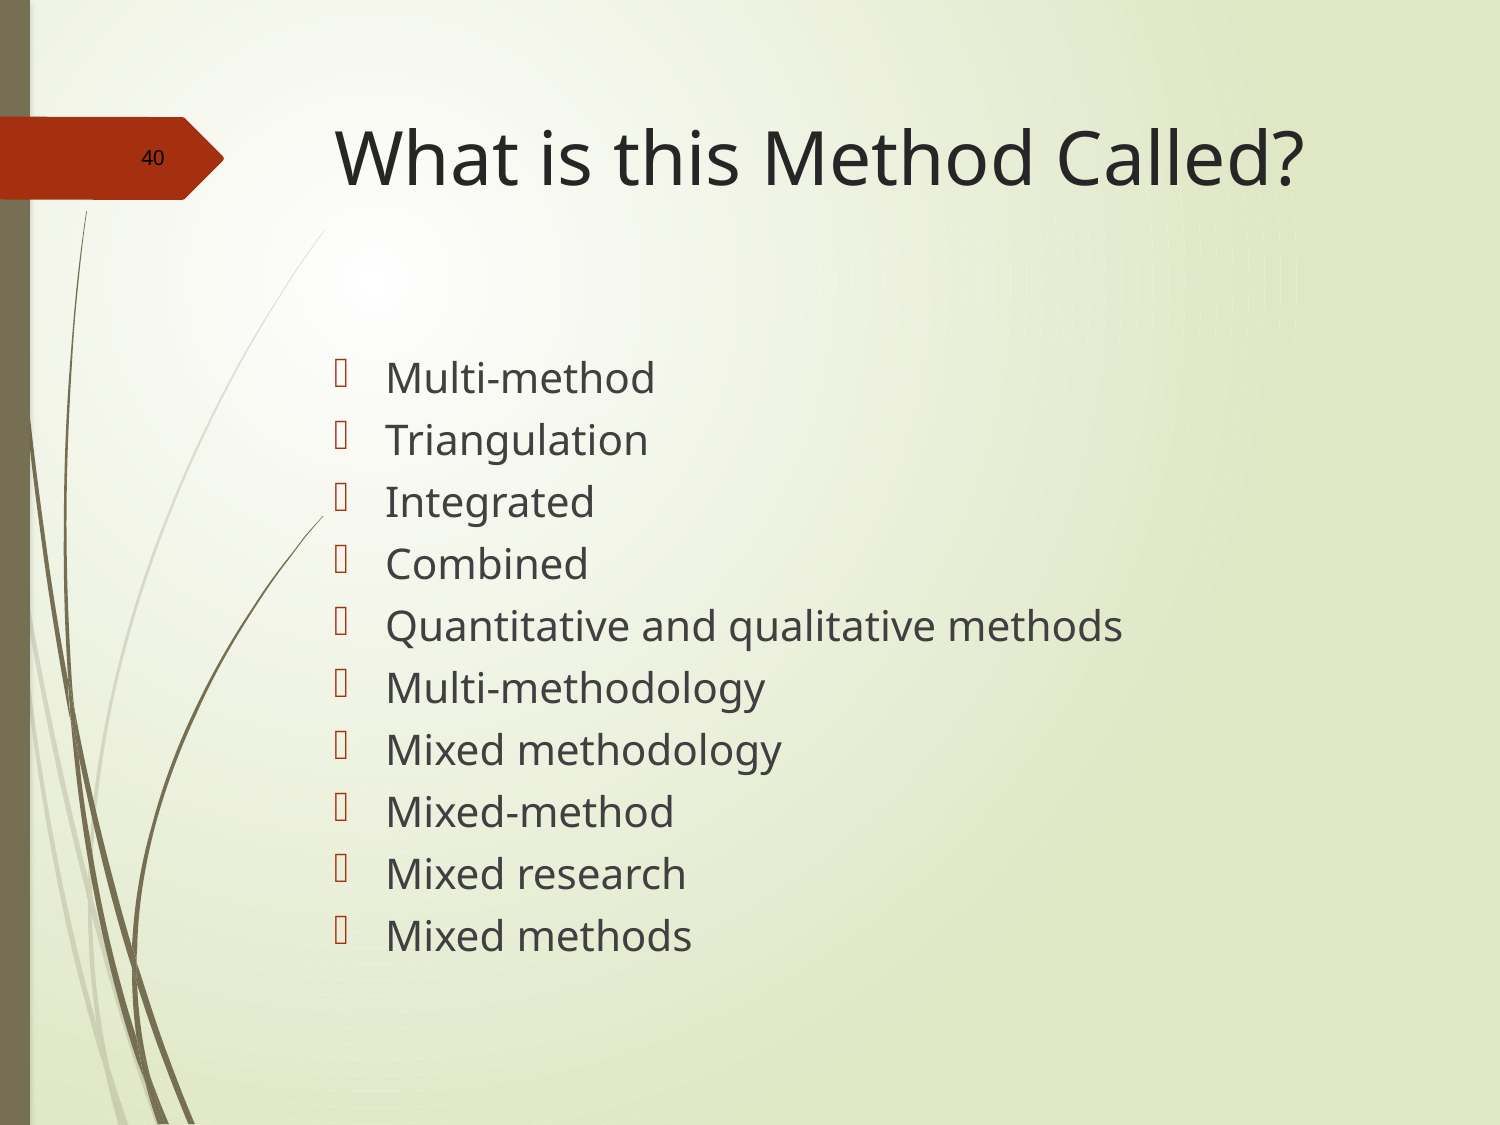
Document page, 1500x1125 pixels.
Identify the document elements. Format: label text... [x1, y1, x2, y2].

list Multi-method Triangulation Integrated Combined Quantitative and qualitative methods Multi-methodology Mixed methodology Mixed-method Mixed research Mixed methods [318, 350, 1400, 970]
slide_number 40 [83, 129, 180, 190]
title What is this Method Called? [319, 102, 1400, 313]
